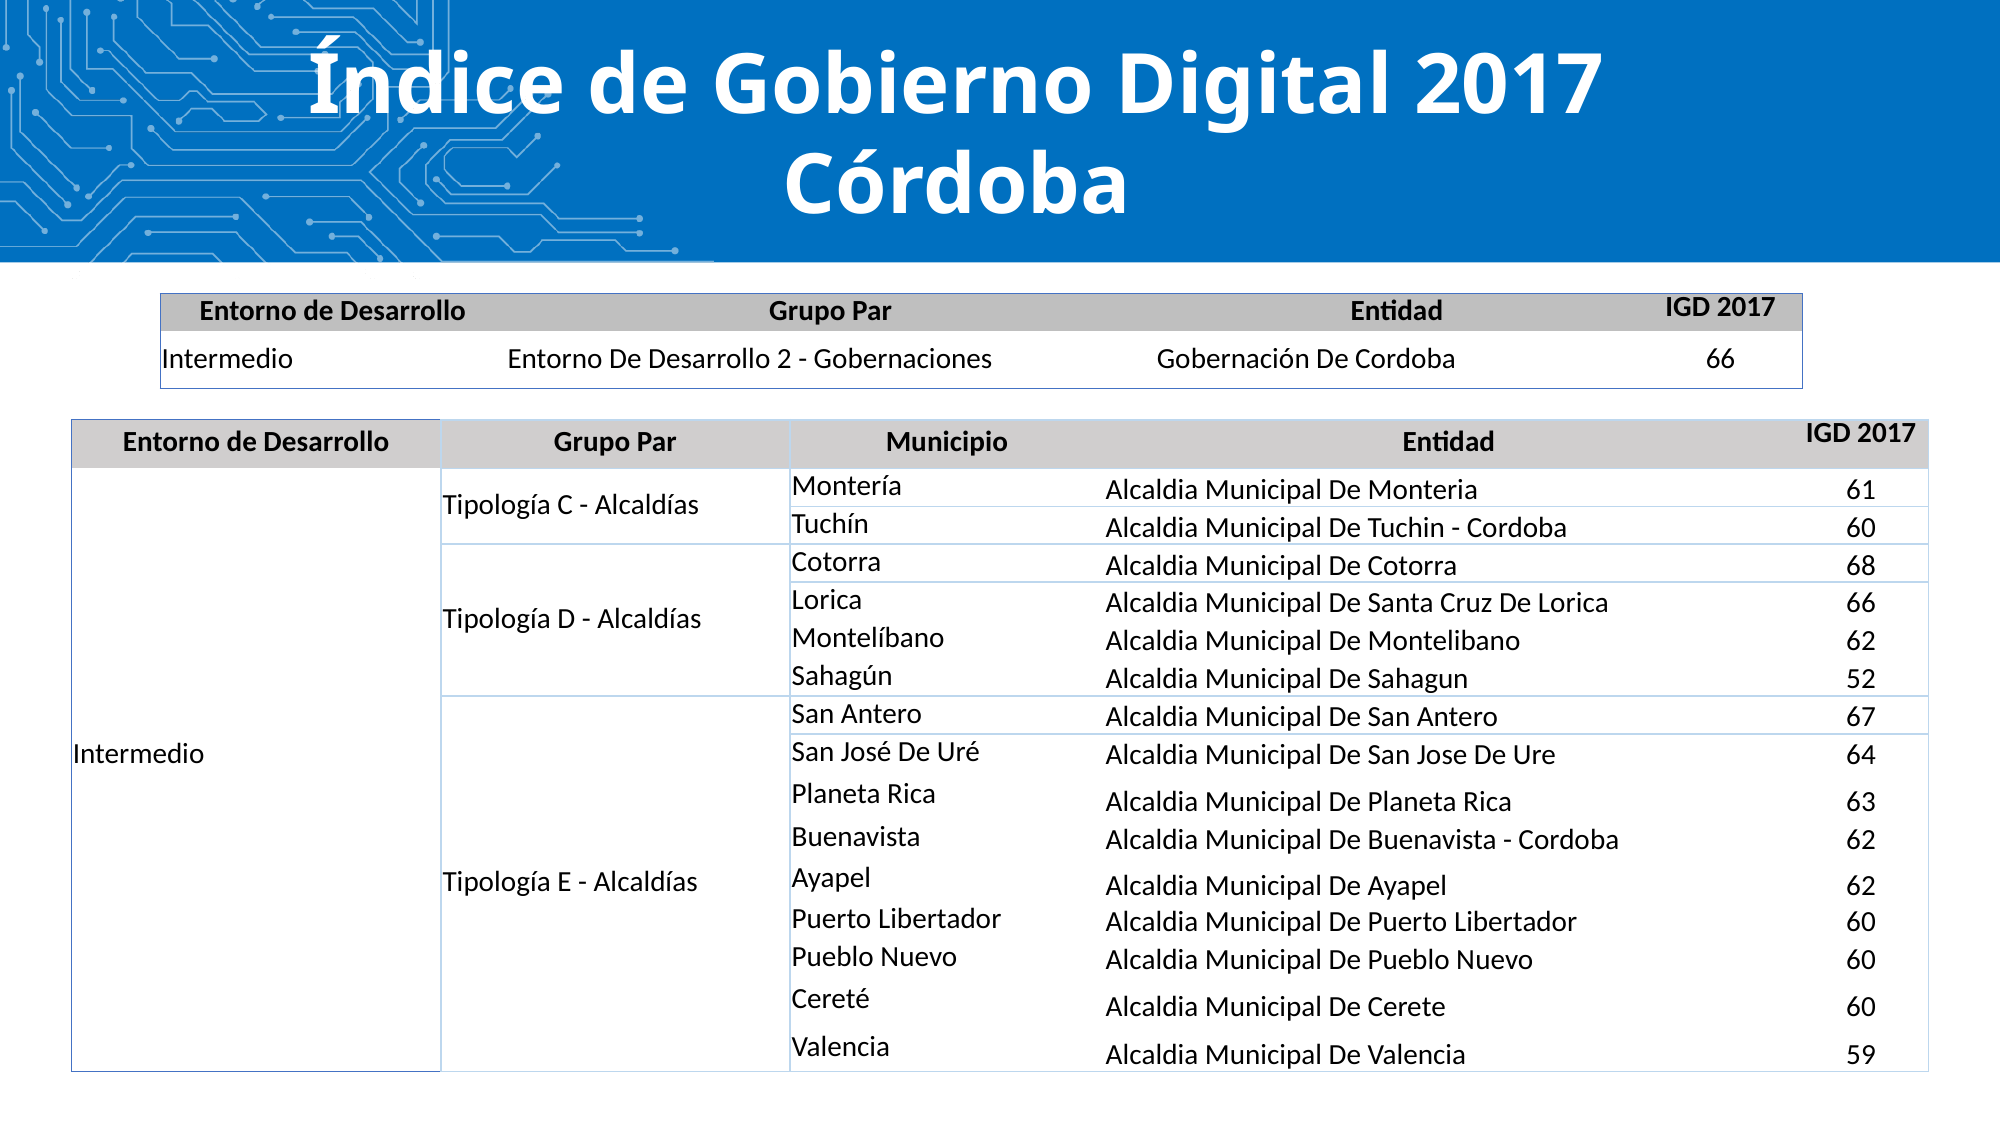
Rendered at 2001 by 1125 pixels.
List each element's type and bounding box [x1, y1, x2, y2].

table_cell [791, 469, 1928, 506]
table_cell [791, 583, 1928, 695]
table_cell [791, 697, 1928, 733]
table_cell [161, 331, 1802, 388]
table_cell [72, 468, 440, 1071]
table_cell [442, 469, 789, 543]
table_header [161, 294, 1802, 331]
table_cell [442, 697, 789, 1071]
table_cell [442, 545, 789, 695]
table_header [72, 420, 440, 468]
table_header [442, 421, 789, 468]
table_cell [791, 507, 1928, 543]
text_box [716, 0, 2000, 263]
picture [0, 0, 716, 279]
table_header [791, 421, 1928, 468]
table_cell [791, 545, 1928, 581]
table_cell [791, 735, 1928, 1071]
